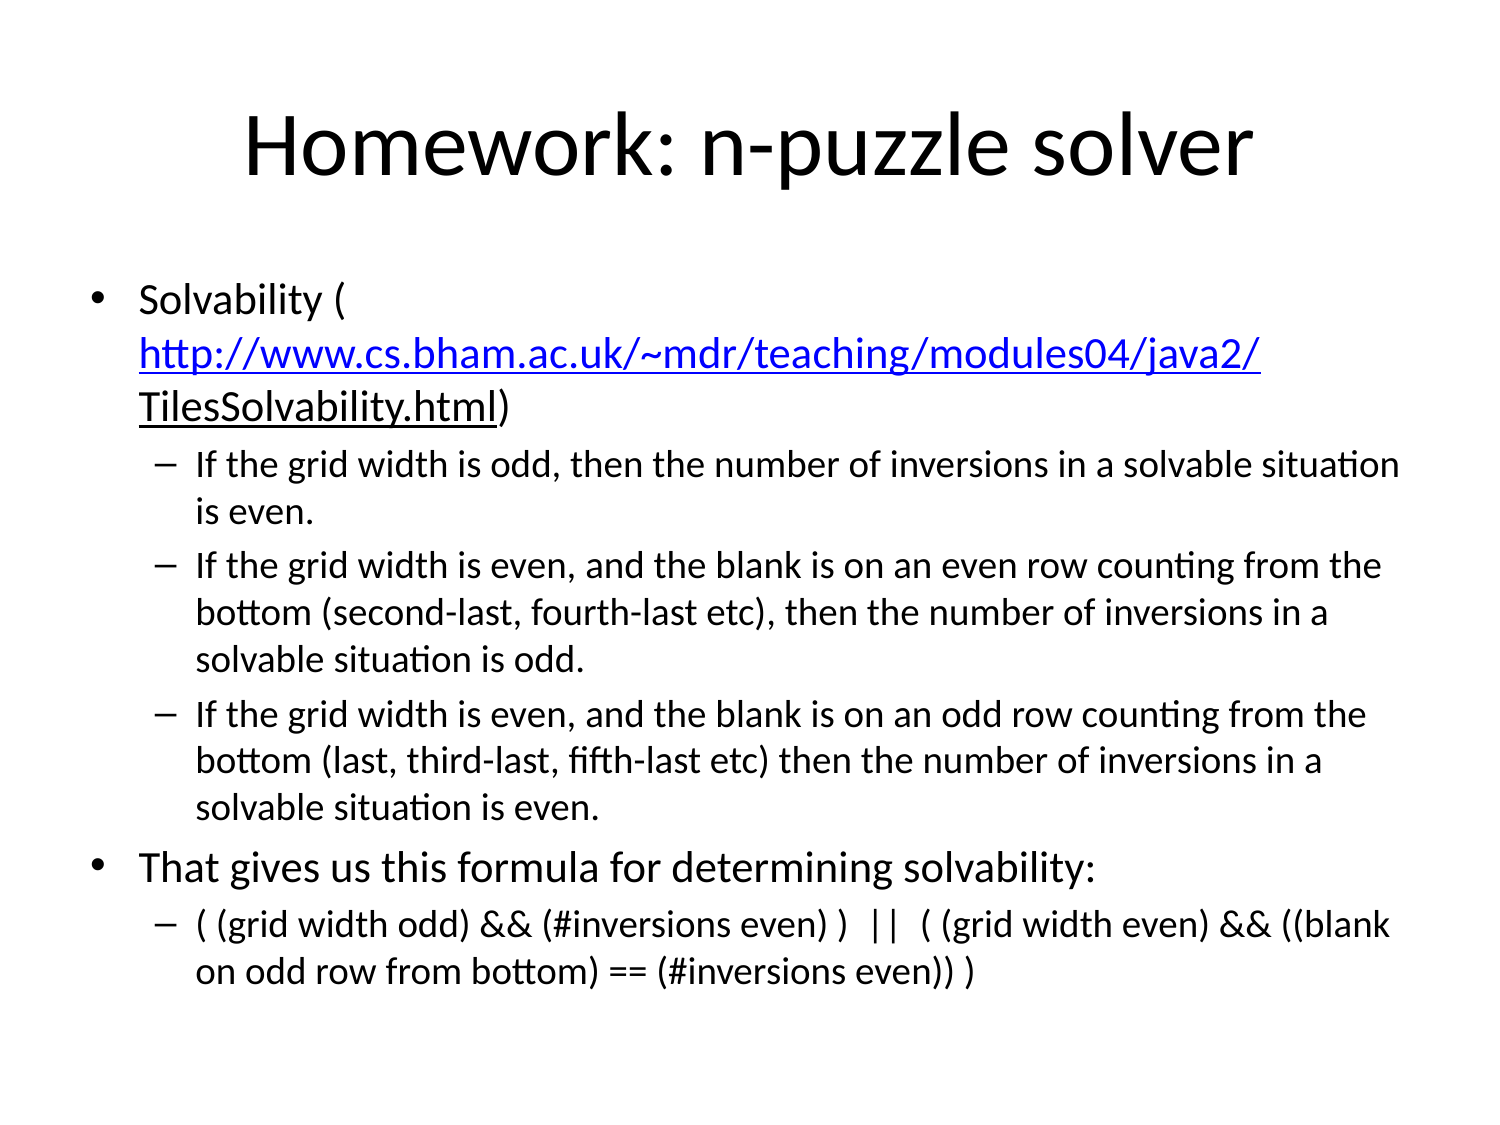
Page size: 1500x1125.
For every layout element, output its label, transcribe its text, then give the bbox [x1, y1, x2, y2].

title Homework: n-puzzle solver [75, 45, 1425, 233]
list Solvability (http://www.cs.bham.ac.uk/~mdr/teaching/modules04/java2/TilesSolvability.html) If the grid width is odd, then the number of inversions in a solvable situation is even. If the grid width is even, and the blank is on an even row counting from the bottom (second-last, fourth-last etc), then the number of inversions in a solvable situation is odd. If the grid width is even, and the blank is on an odd row counting from the bottom (last, third-last, fifth-last etc) then the number of inversions in a solvable situation is even. That gives us this formula for determining solvability: ( (grid width odd) && (#inversions even) ) || ( (grid width even) && ((blank on odd row from bottom) == (#inversions even)) ) [75, 262, 1425, 1005]
